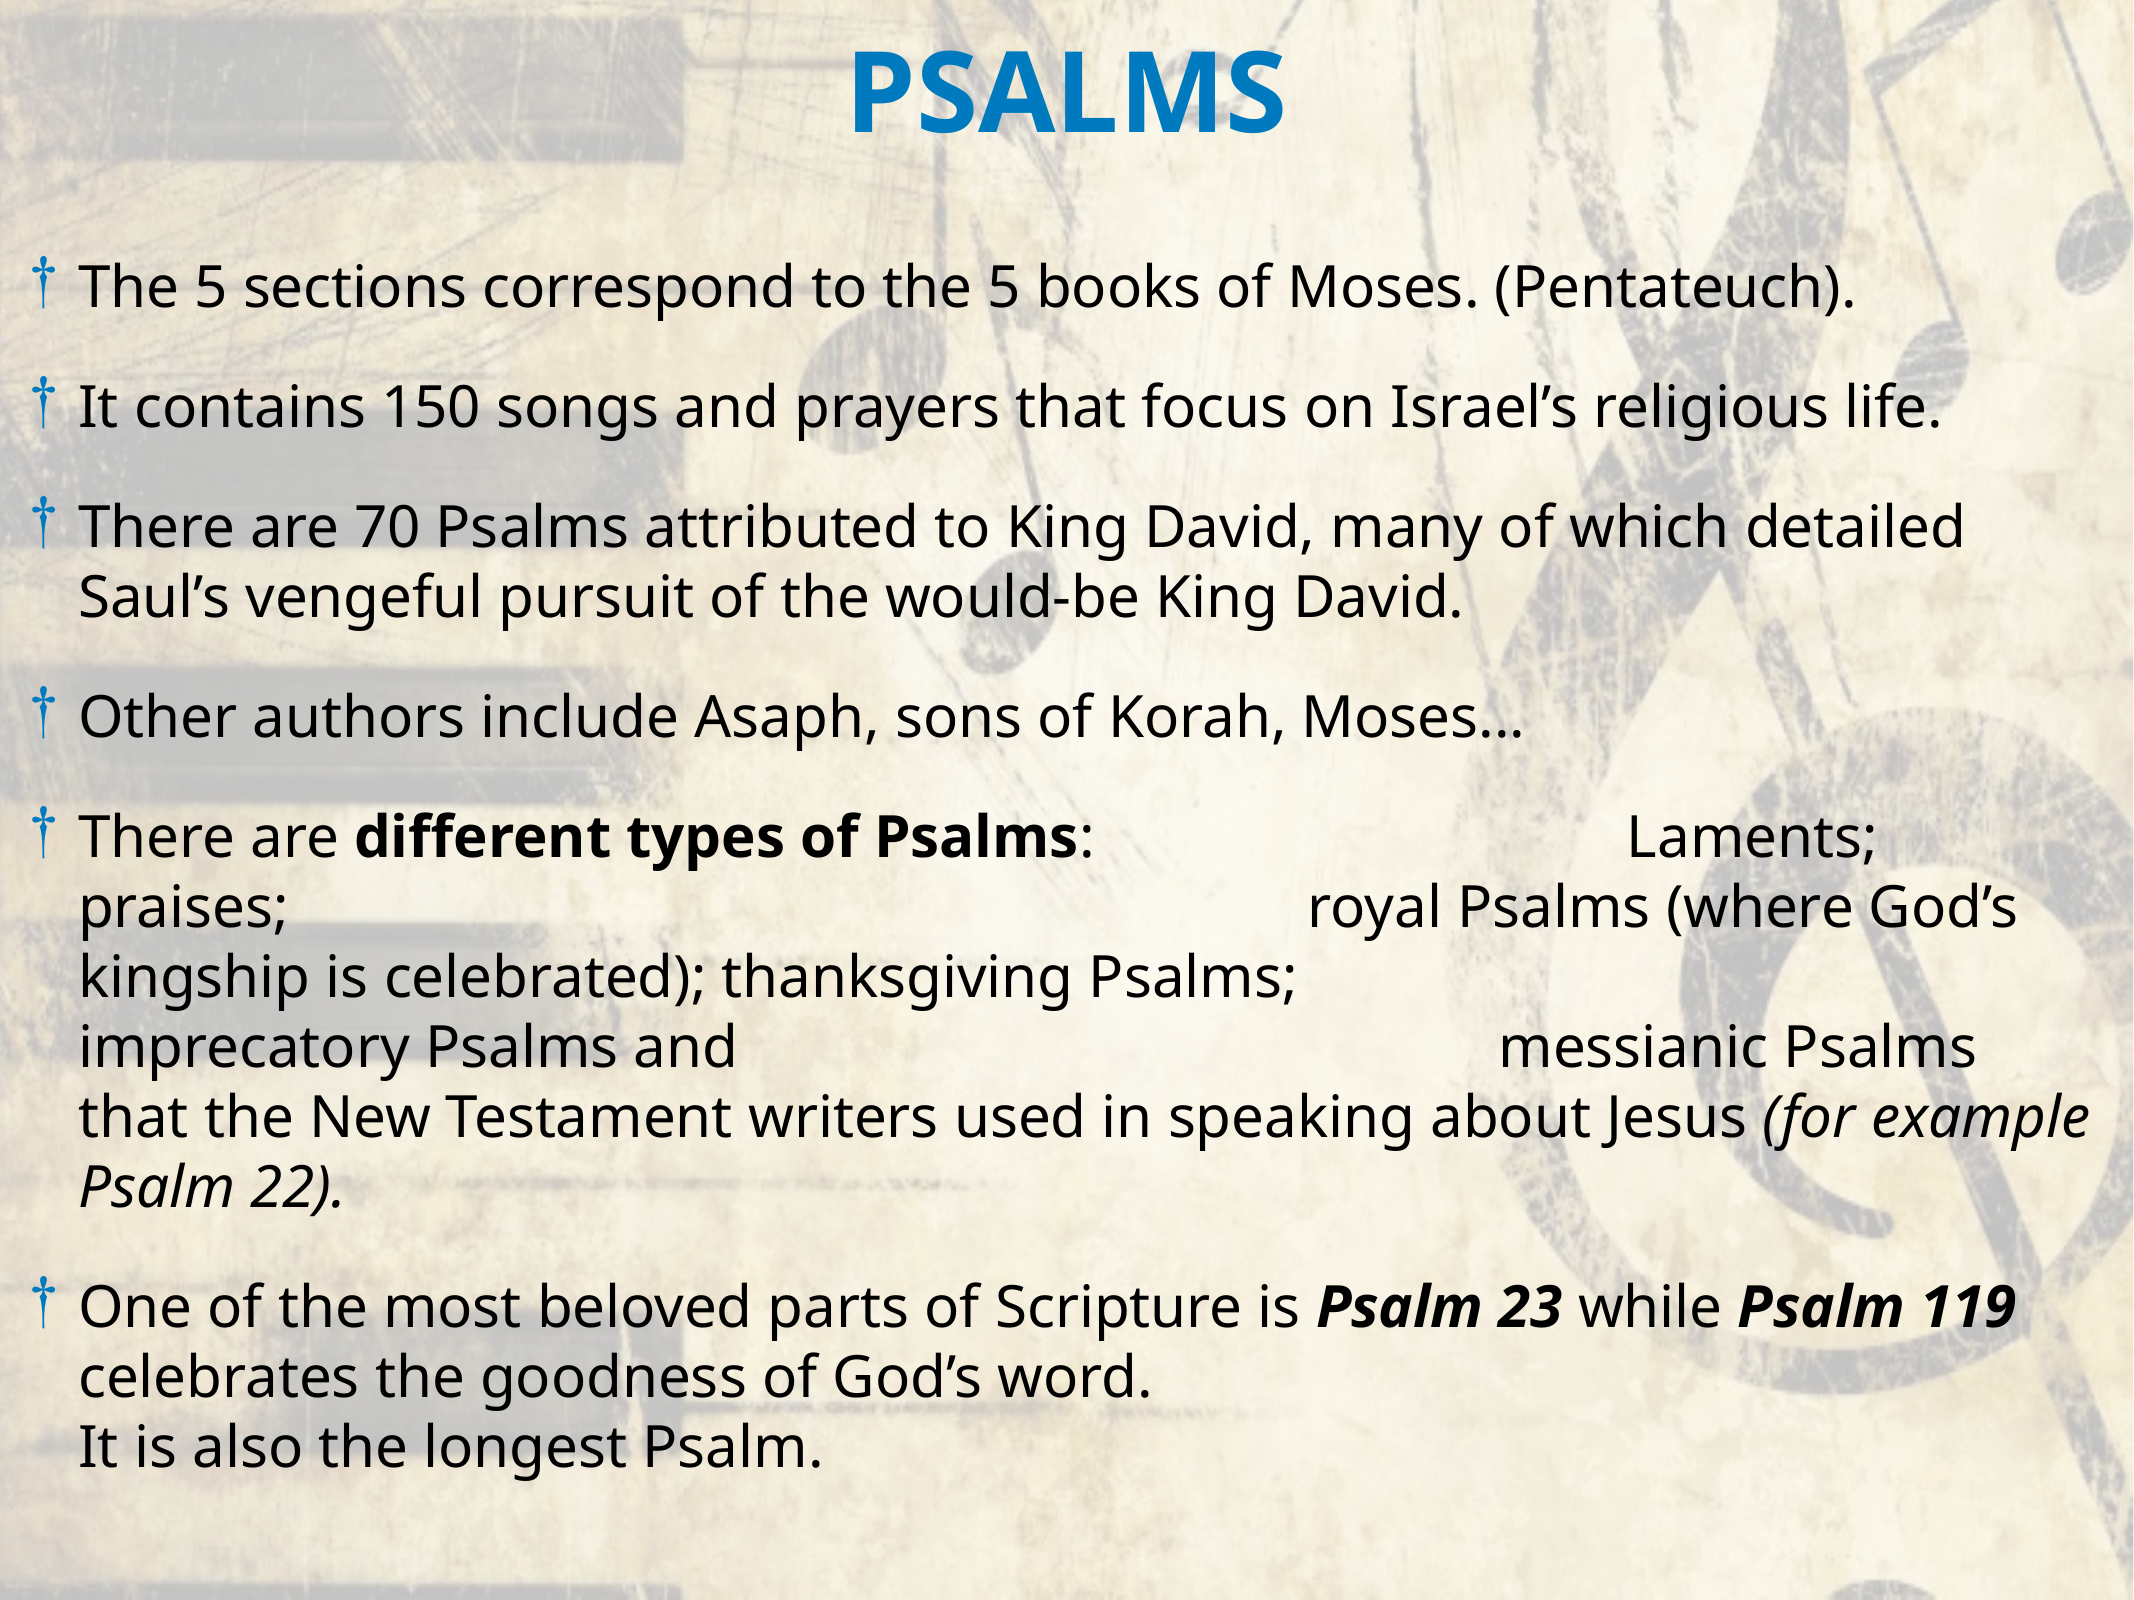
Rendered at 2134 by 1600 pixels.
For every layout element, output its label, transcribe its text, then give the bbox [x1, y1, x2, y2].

text_box PSALMS [830, 13, 1303, 163]
text_box The 5 sections correspond to the 5 books of Moses. (Pentateuch). It contains 150 songs and prayers that focus on Israel’s religious life. There are 70 Psalms attributed to King David, many of which detailed Saul’s vengeful pursuit of the would-be King David. Other authors include Asaph, sons of Korah, Moses... There are different types of Psalms: Laments; praises; royal Psalms (where God’s kingship is celebrated); thanksgiving Psalms; imprecatory Psalms and messianic Psalms that the New Testament writers used in speaking about Jesus (for example Psalm 22). One of the most beloved parts of Scripture is Psalm 23 while Psalm 119 celebrates the goodness of God’s word. It is also the longest Psalm. [22, 241, 2111, 1488]
